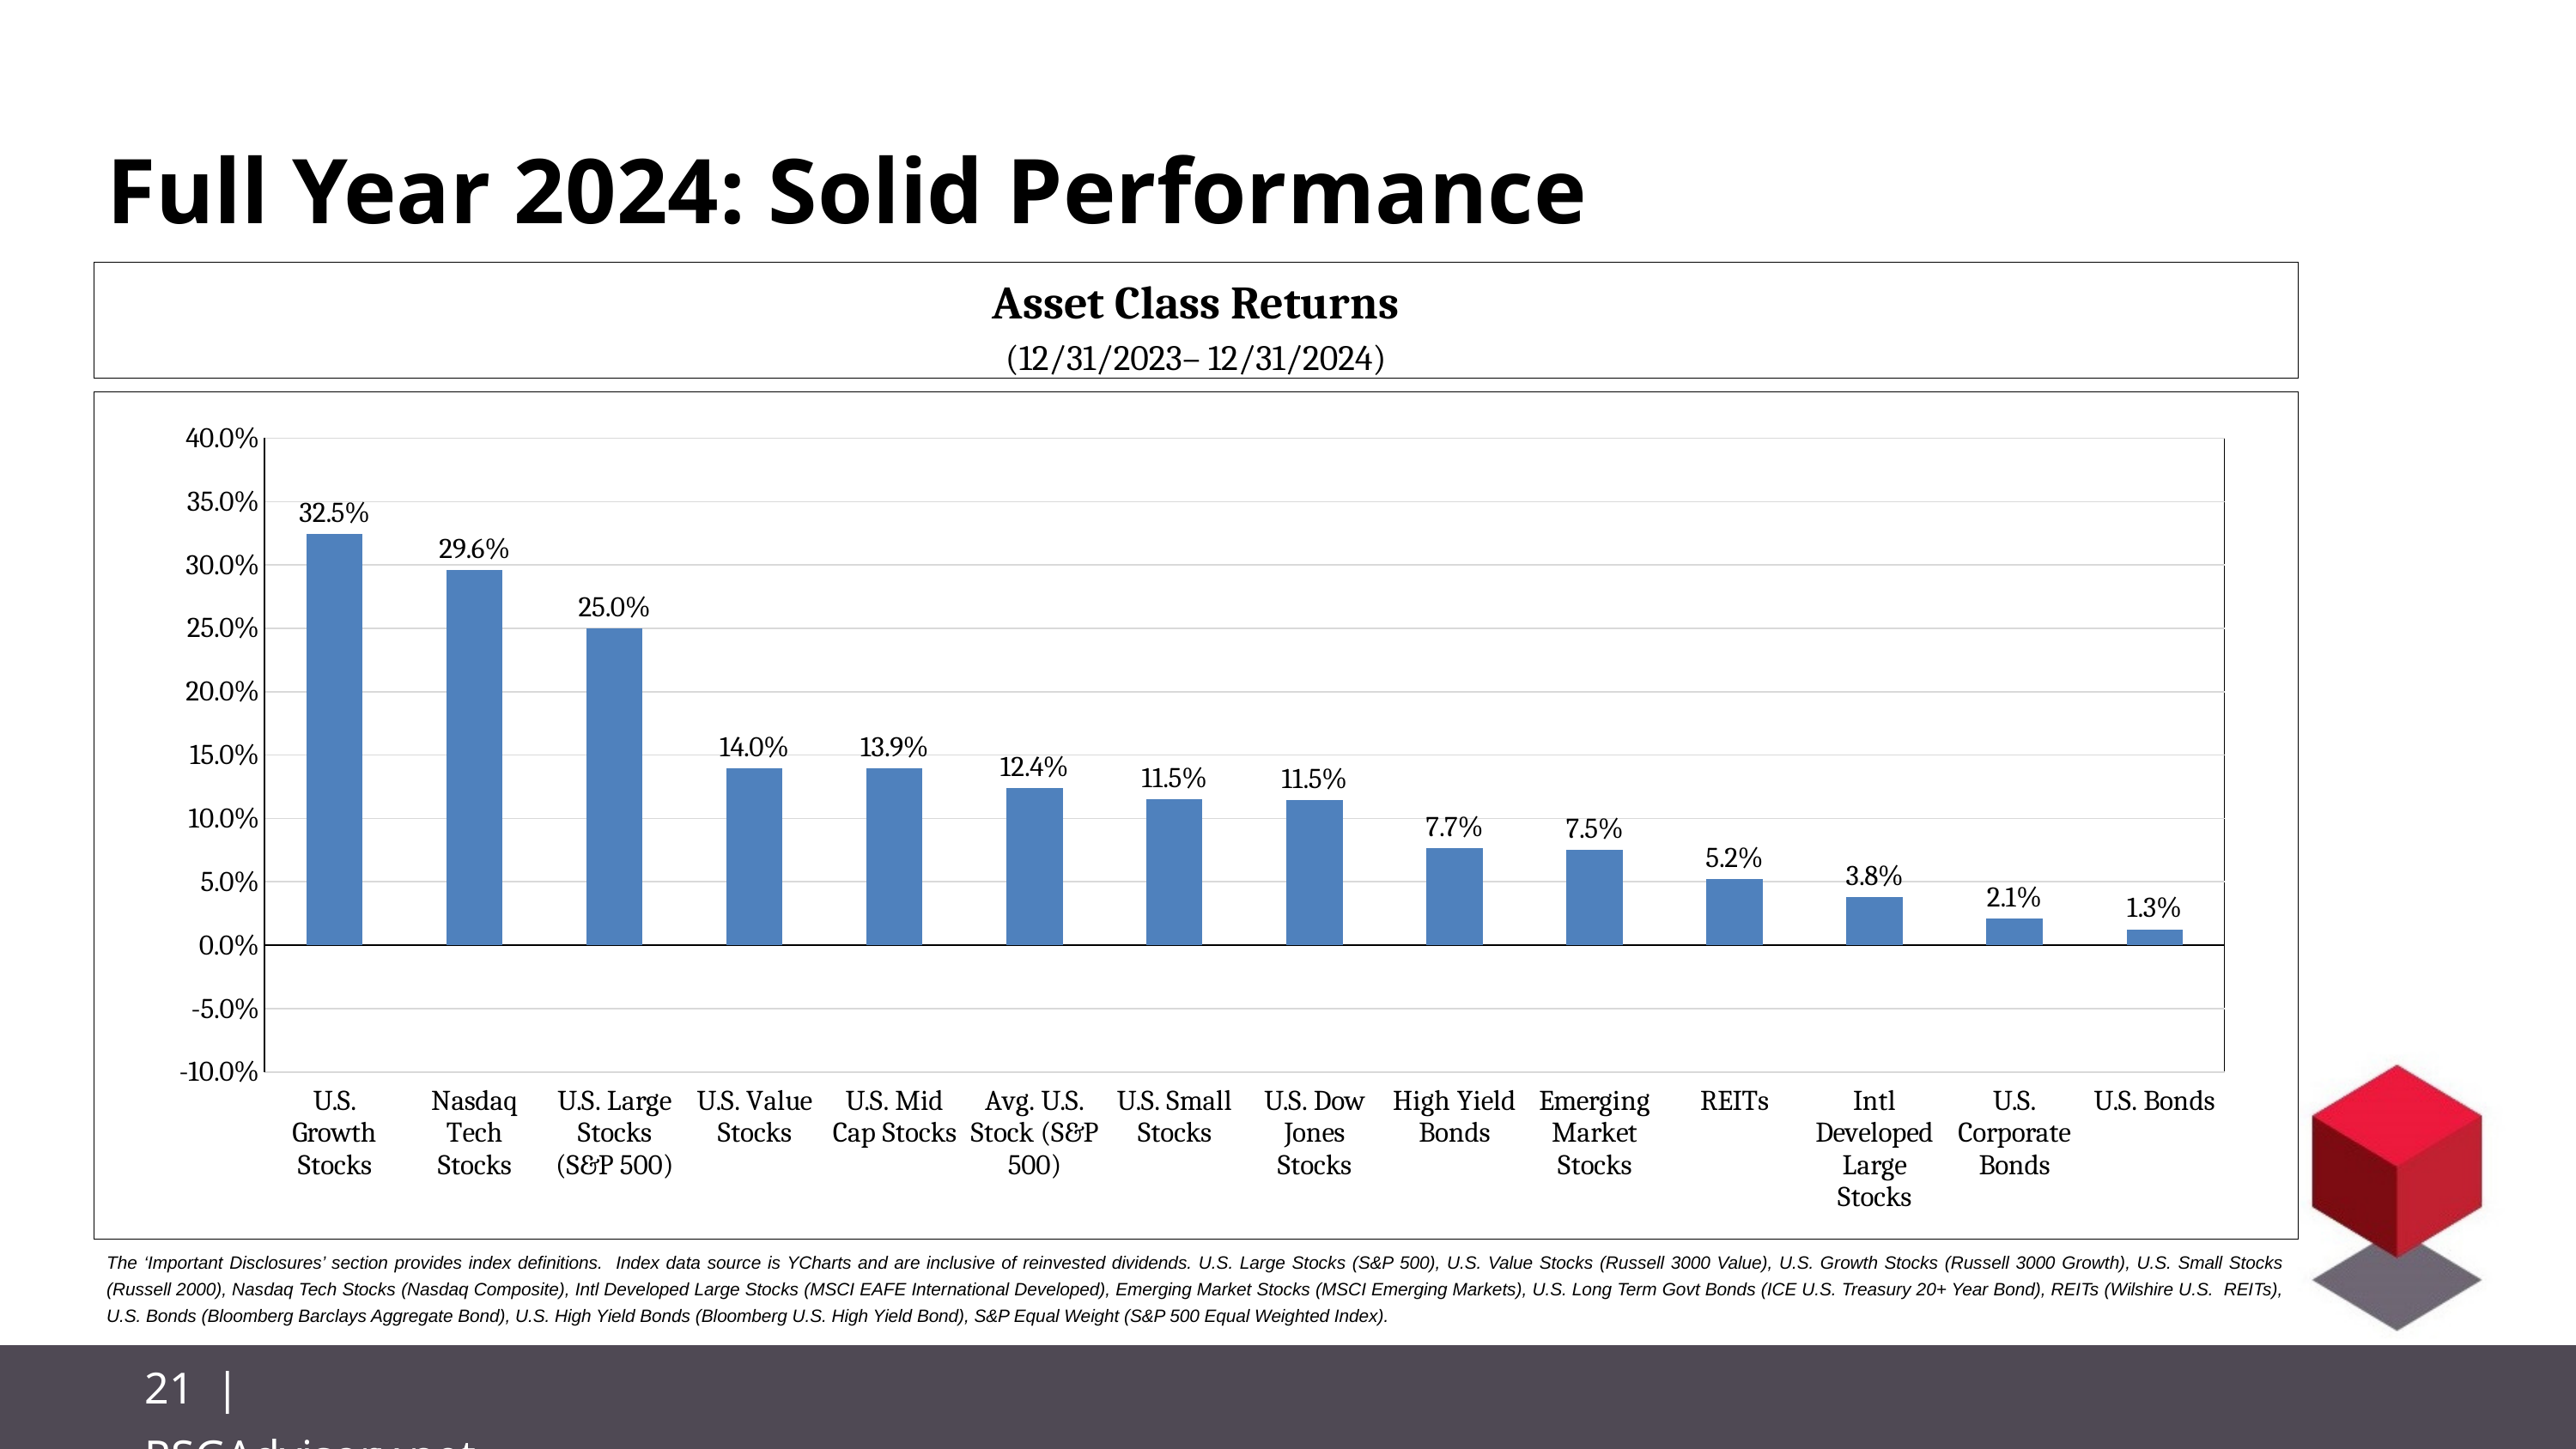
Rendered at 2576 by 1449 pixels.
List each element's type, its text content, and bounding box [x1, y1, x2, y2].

text_box [2251, 1008, 2518, 1342]
text_box Asset Class Returns (12/31/2023– 12/31/2024) [94, 262, 2299, 379]
chart [94, 391, 2299, 1240]
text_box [0, 1344, 2576, 1449]
text_box The ‘Important Disclosures’ section provides index definitions. Index data source is YCharts and are inclusive of reinvested dividends. U.S. Large Stocks (S&P 500), U.S. Value Stocks (Russell 3000 Value), U.S. Growth Stocks (Russell 3000 Growth), U.S. Small Stocks (Russell 2000), Nasdaq Tech Stocks (Nasdaq Composite), Intl Developed Large Stocks (MSCI EAFE International Developed), Emerging Market Stocks (MSCI Emerging Markets), U.S. Long Term Govt Bonds (ICE U.S. Treasury 20+ Year Bond), REITs (Wilshire U.S. REITs), U.S. Bonds (Bloomberg Barclays Aggregate Bond), U.S. High Yield Bonds (Bloomberg U.S. High Yield Bond), S&P Equal Weight (S&P 500 Equal Weighted Index). [94, 1249, 2296, 1333]
title Full Year 2024: Solid Performance [94, 107, 2296, 262]
